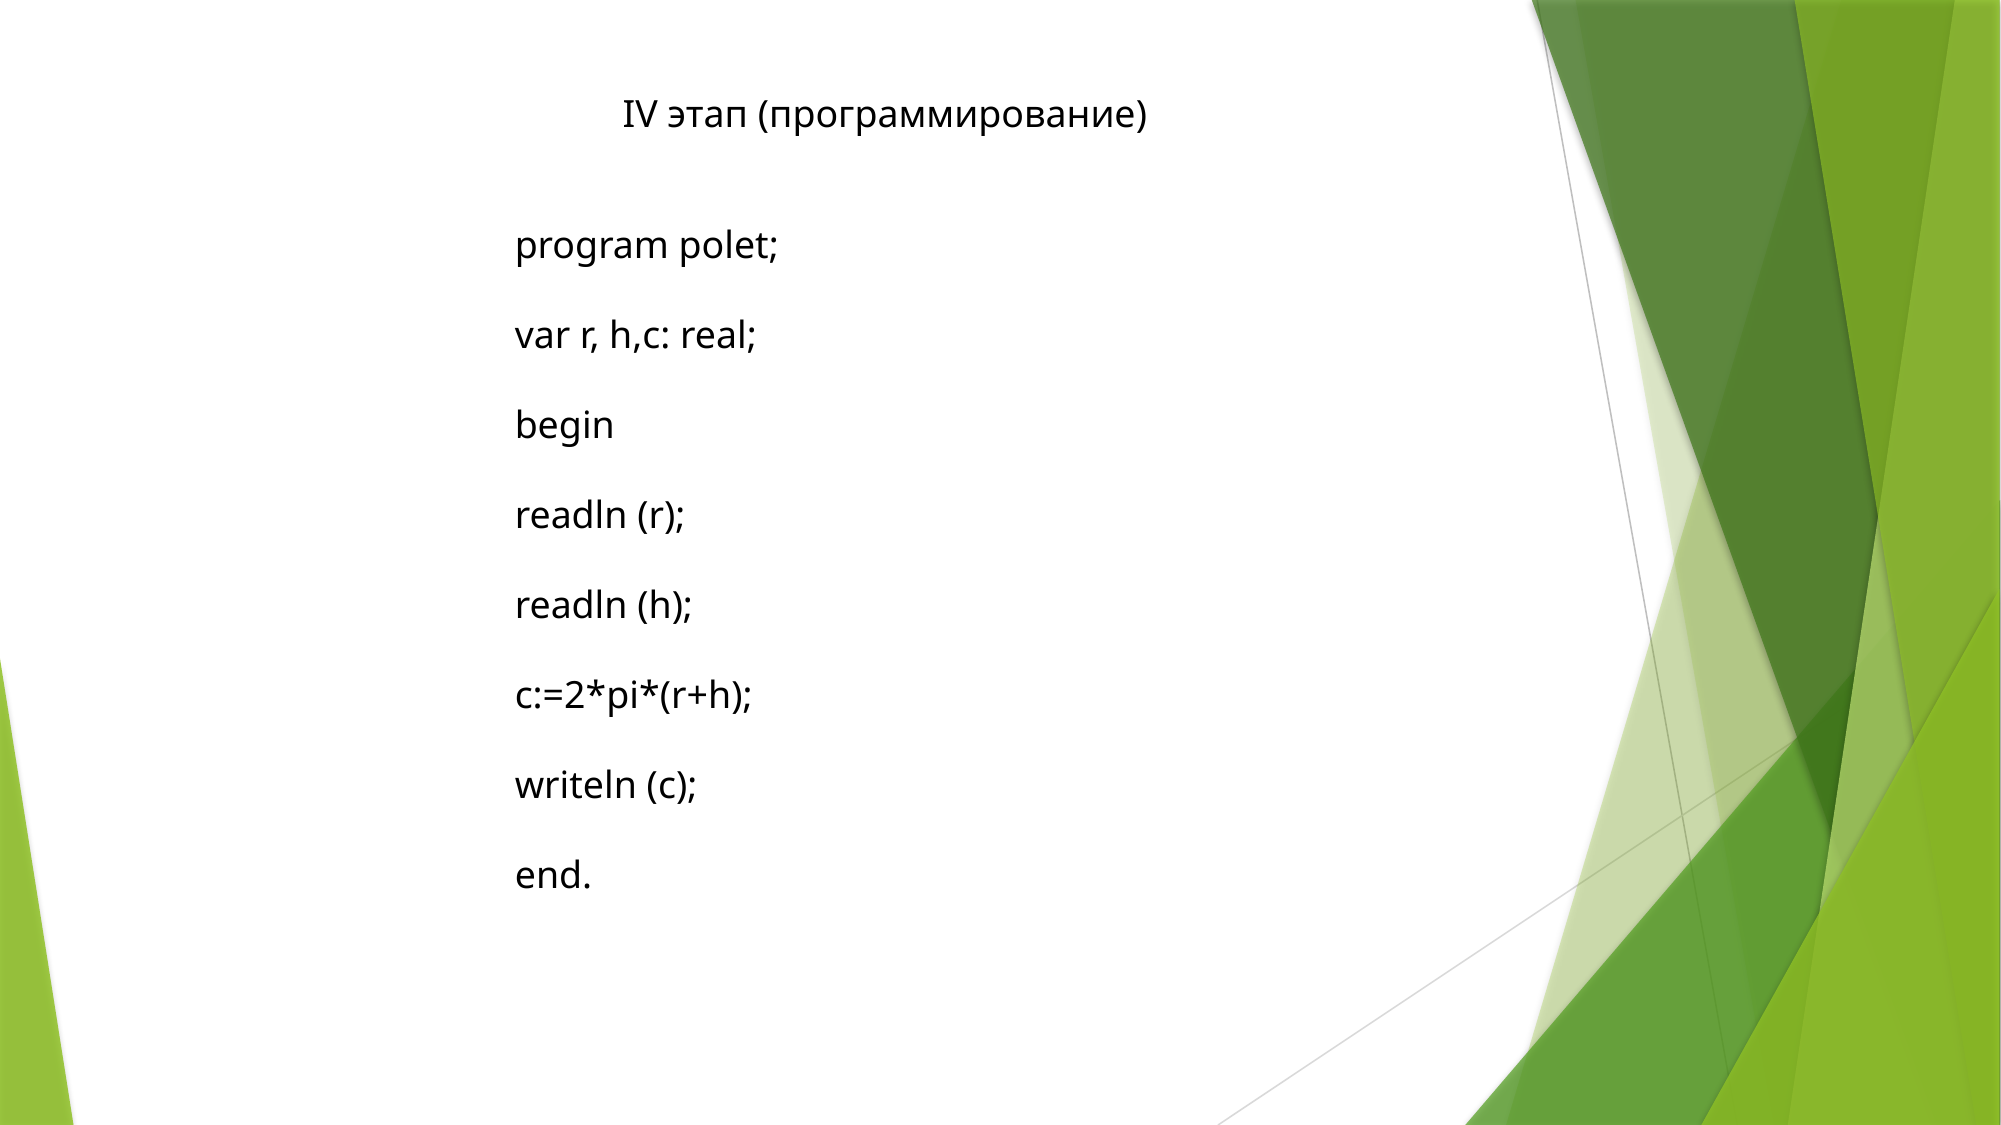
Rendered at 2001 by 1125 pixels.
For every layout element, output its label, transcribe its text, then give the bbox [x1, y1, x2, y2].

text_box program polet; var r, h,с: real; begin readln (r); readln (h); с:=2*pi*(r+h); writeln (с); end. [500, 214, 1500, 904]
text_box IV этап (программирование) [607, 82, 1163, 142]
